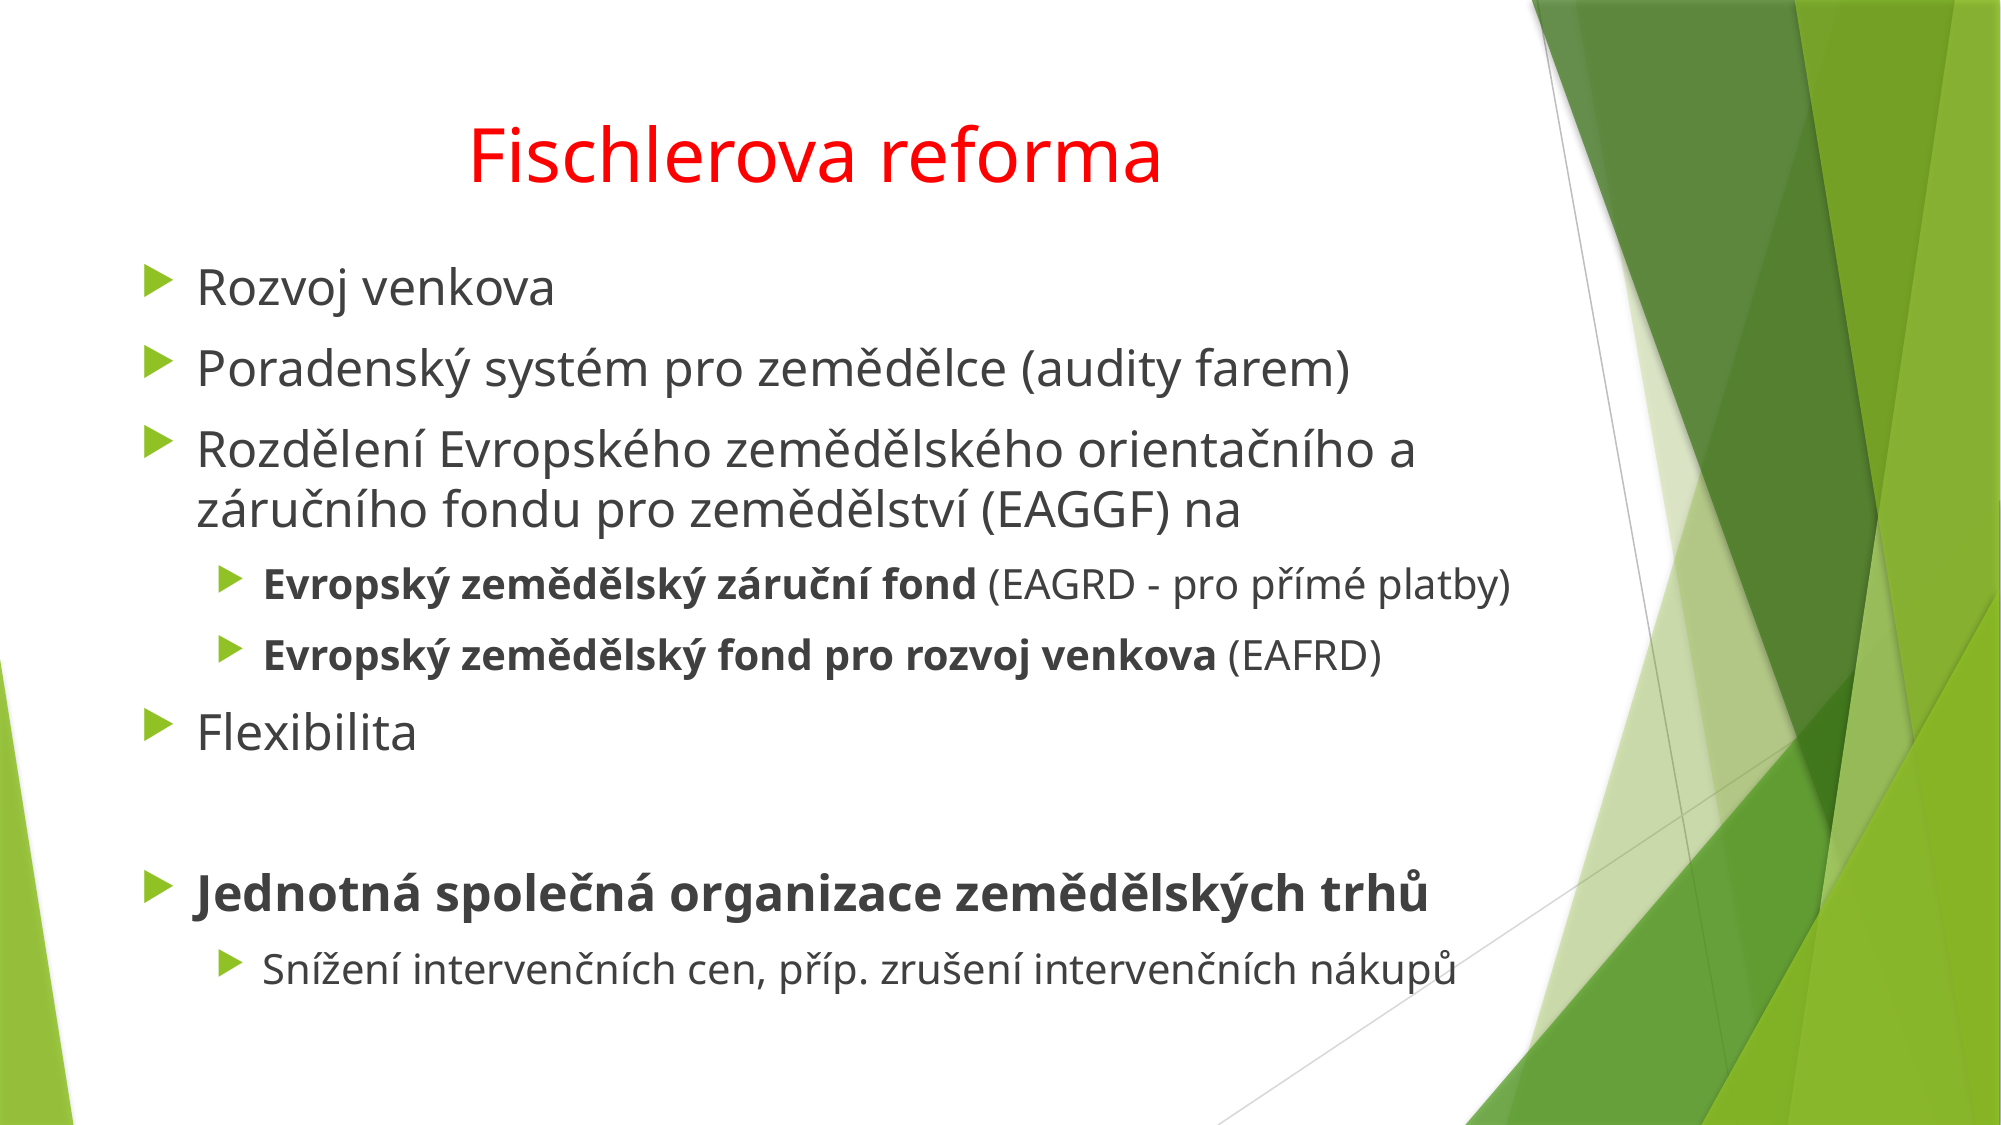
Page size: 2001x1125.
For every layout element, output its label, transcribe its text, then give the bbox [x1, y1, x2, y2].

title Fischlerova reforma [111, 99, 1522, 285]
list Rozvoj venkova Poradenský systém pro zemědělce (audity farem) Rozdělení Evropského zemědělského orientačního a záručního fondu pro zemědělství (EAGGF) na Evropský zemědělský záruční fond (EAGRD - pro přímé platby) Evropský zemědělský fond pro rozvoj venkova (EAFRD) Flexibilita Jednotná společná organizace zemědělských trhů Snížení intervenčních cen, příp. zrušení intervenčních nákupů [125, 248, 1536, 1107]
